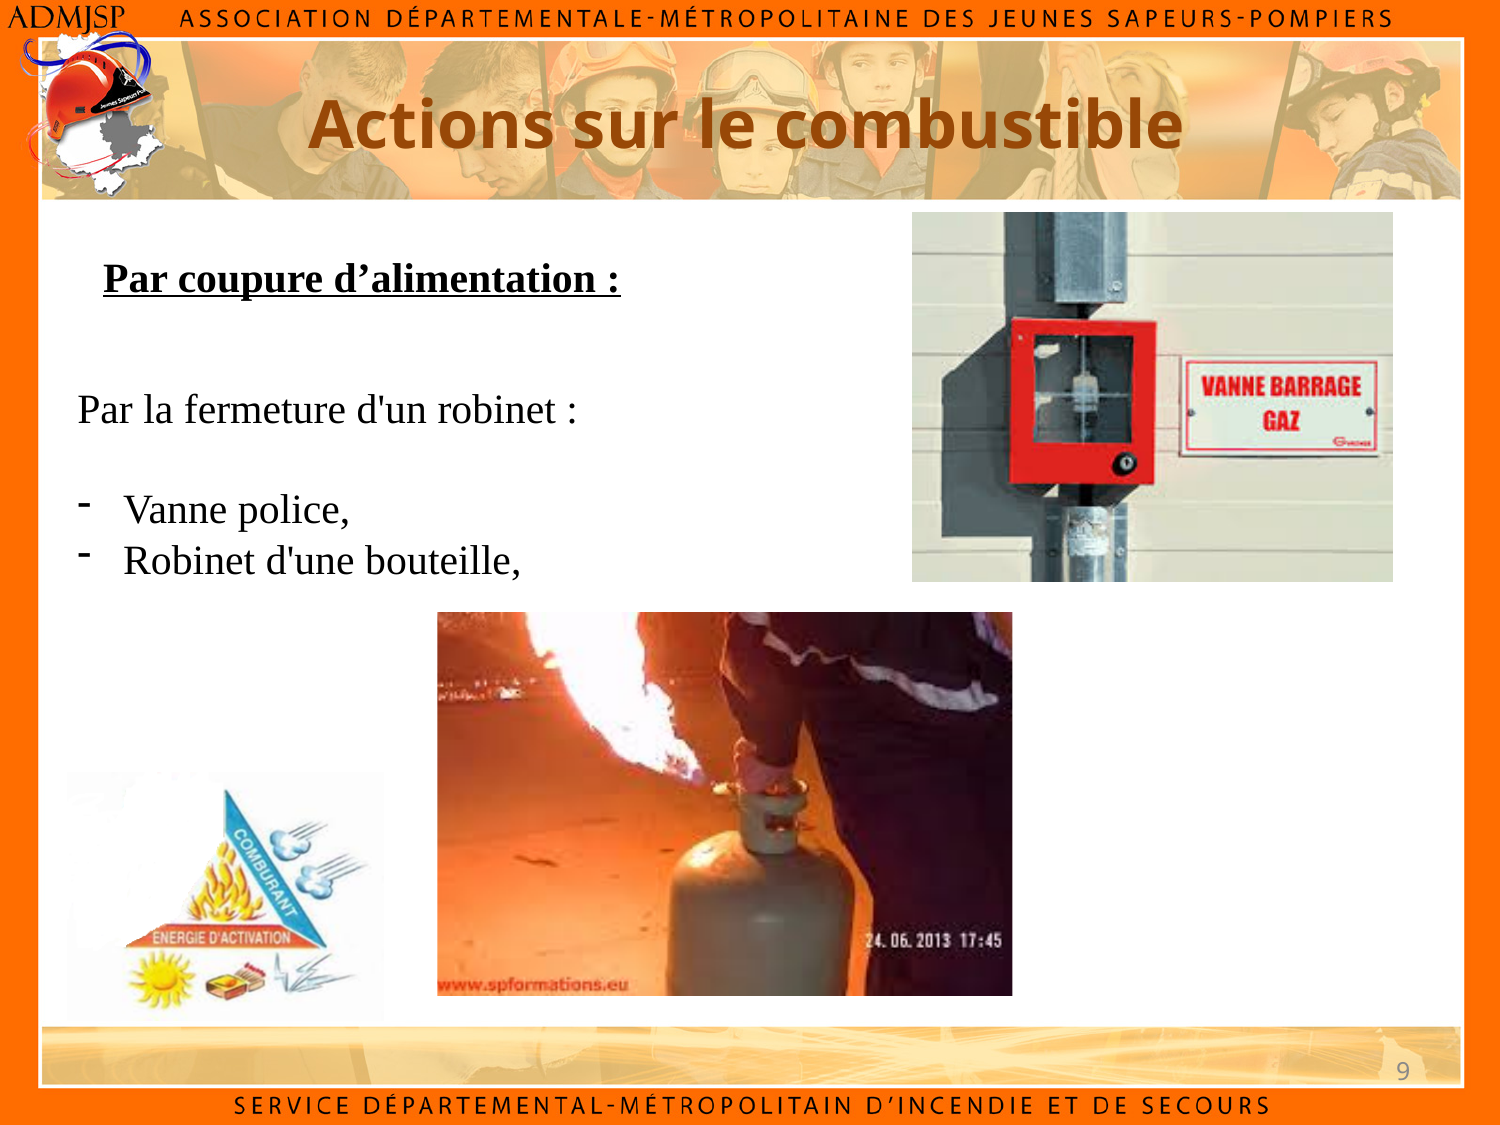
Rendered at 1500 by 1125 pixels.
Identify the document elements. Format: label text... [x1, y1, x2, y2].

picture [0, 0, 1500, 1125]
text_box Par coupure d’alimentation : [88, 243, 907, 309]
text_box 9 [1074, 1042, 1425, 1103]
text_box Par la fermeture d'un robinet : Vanne police, Robinet d'une bouteille, [62, 374, 597, 590]
title Actions sur le combustible [41, 45, 1454, 200]
